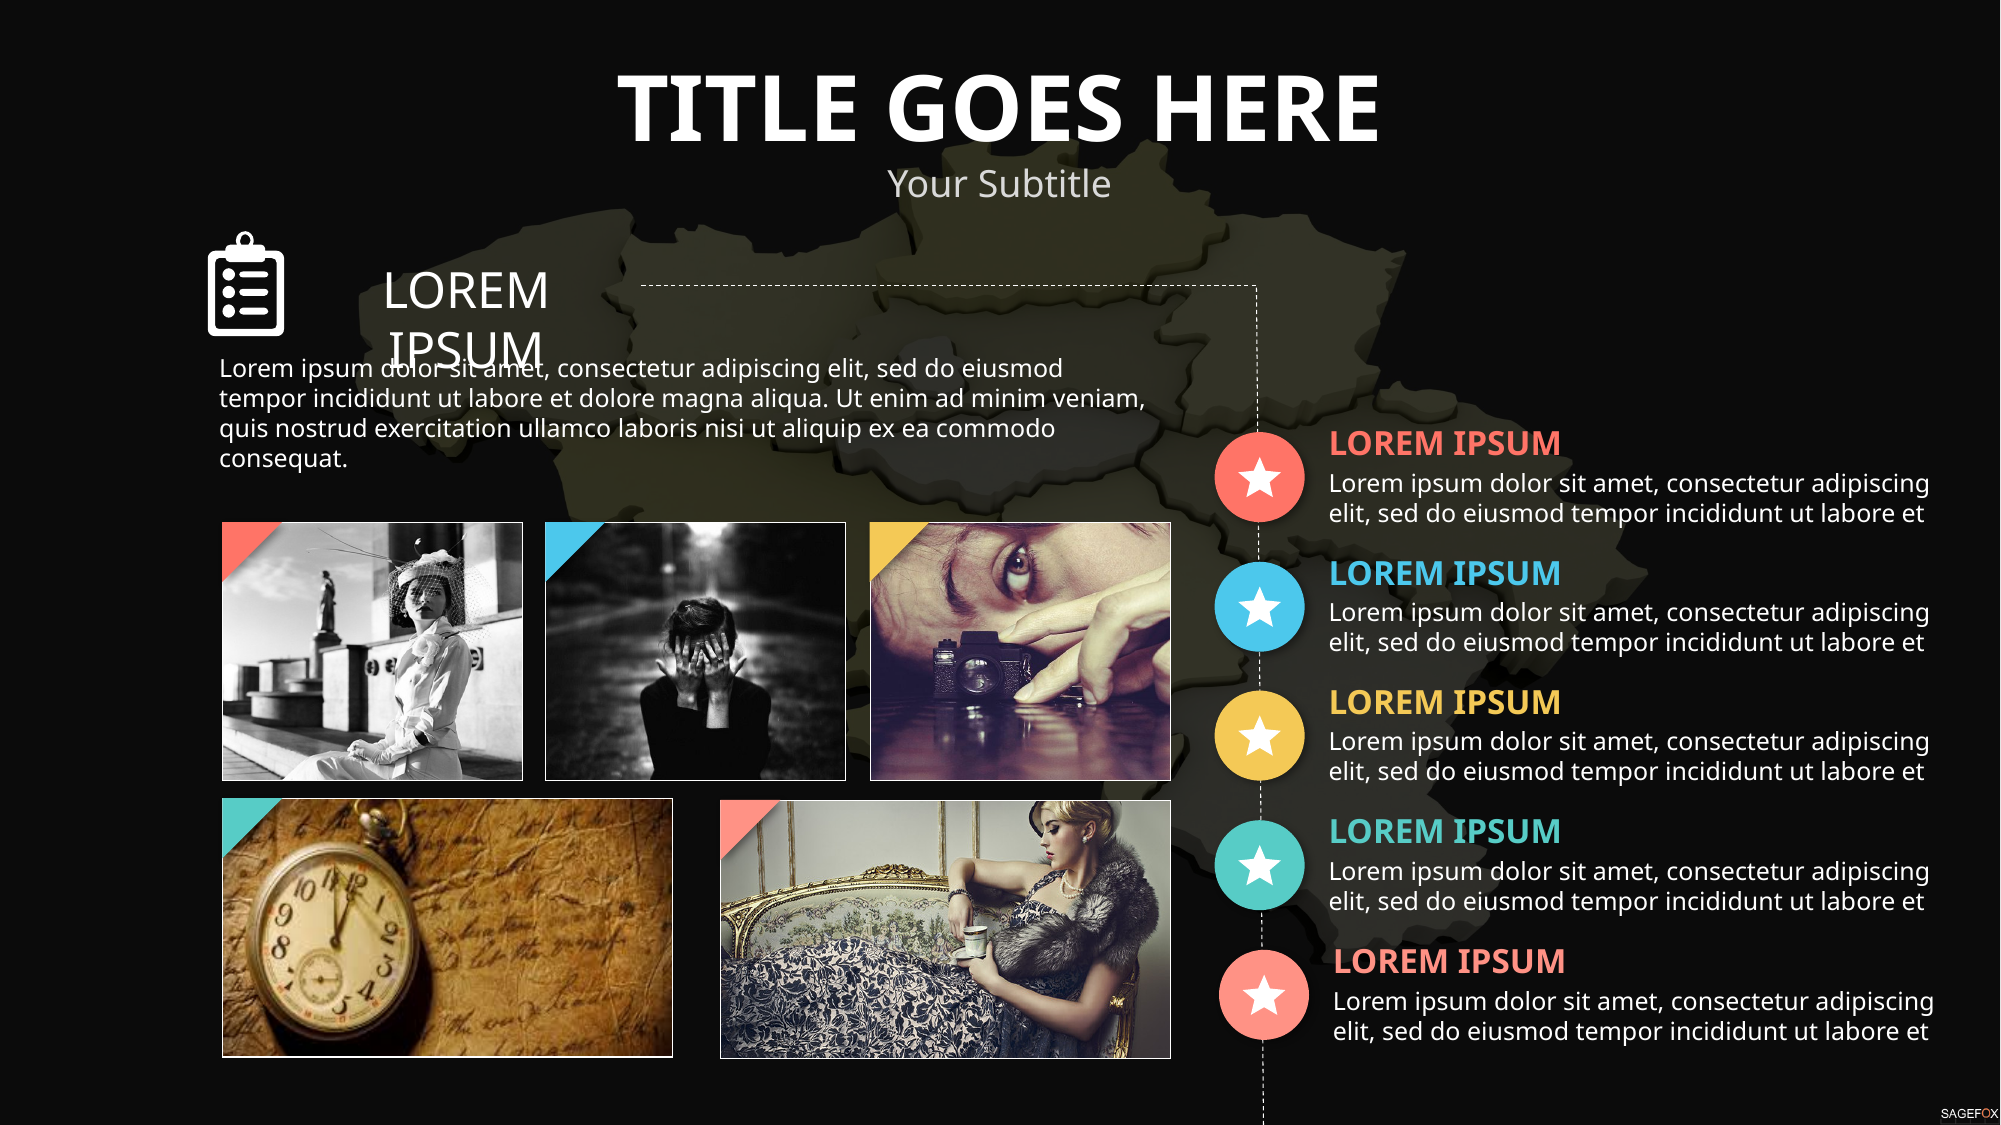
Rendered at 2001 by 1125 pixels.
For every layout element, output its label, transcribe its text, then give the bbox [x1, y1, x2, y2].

text_box [221, 521, 285, 585]
text_box [221, 521, 523, 782]
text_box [1214, 561, 1305, 652]
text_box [1256, 781, 1264, 820]
picture [0, 0, 2001, 1125]
text_box TITLE GOES HERE Your Subtitle [548, 42, 1452, 212]
text_box LOREM IPSUM Lorem ipsum dolor sit amet, consectetur adipiscing elit, sed do eiusmod tempor incididunt ut labore et [1318, 546, 1953, 662]
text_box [1256, 287, 1264, 432]
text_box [1214, 690, 1305, 781]
text_box LOREM IPSUM Lorem ipsum dolor sit amet, consectetur adipiscing elit, sed do eiusmod tempor incididunt ut labore et [1318, 675, 1953, 791]
text_box [544, 521, 608, 585]
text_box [1256, 523, 1264, 561]
text_box [221, 797, 285, 861]
text_box [719, 798, 783, 863]
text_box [1214, 820, 1305, 911]
text_box [719, 799, 1171, 1060]
text_box [545, 521, 847, 782]
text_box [1218, 949, 1309, 1040]
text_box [1256, 652, 1264, 690]
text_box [207, 231, 285, 337]
text_box Lorem ipsum dolor sit amet, consectetur adipiscing elit, sed do eiusmod tempor incididunt ut labore et dolore magna aliqua. Ut enim ad minim veniam, quis nostrud exercitation ullamco laboris nisi ut aliquip ex ea commodo consequat. [204, 344, 1168, 480]
text_box [221, 798, 673, 1058]
text_box [868, 521, 933, 585]
text_box LOREM IPSUM Lorem ipsum dolor sit amet, consectetur adipiscing elit, sed do eiusmod tempor incididunt ut labore et [1318, 417, 1953, 533]
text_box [1256, 1040, 1264, 1125]
text_box [869, 521, 1171, 782]
text_box LOREM IPSUM Lorem ipsum dolor sit amet, consectetur adipiscing elit, sed do eiusmod tempor incididunt ut labore et [1318, 805, 1953, 921]
text_box LOREM IPSUM [292, 250, 642, 344]
text_box LOREM IPSUM Lorem ipsum dolor sit amet, consectetur adipiscing elit, sed do eiusmod tempor incididunt ut labore et [1322, 935, 1958, 1050]
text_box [1256, 911, 1264, 949]
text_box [1214, 432, 1305, 523]
